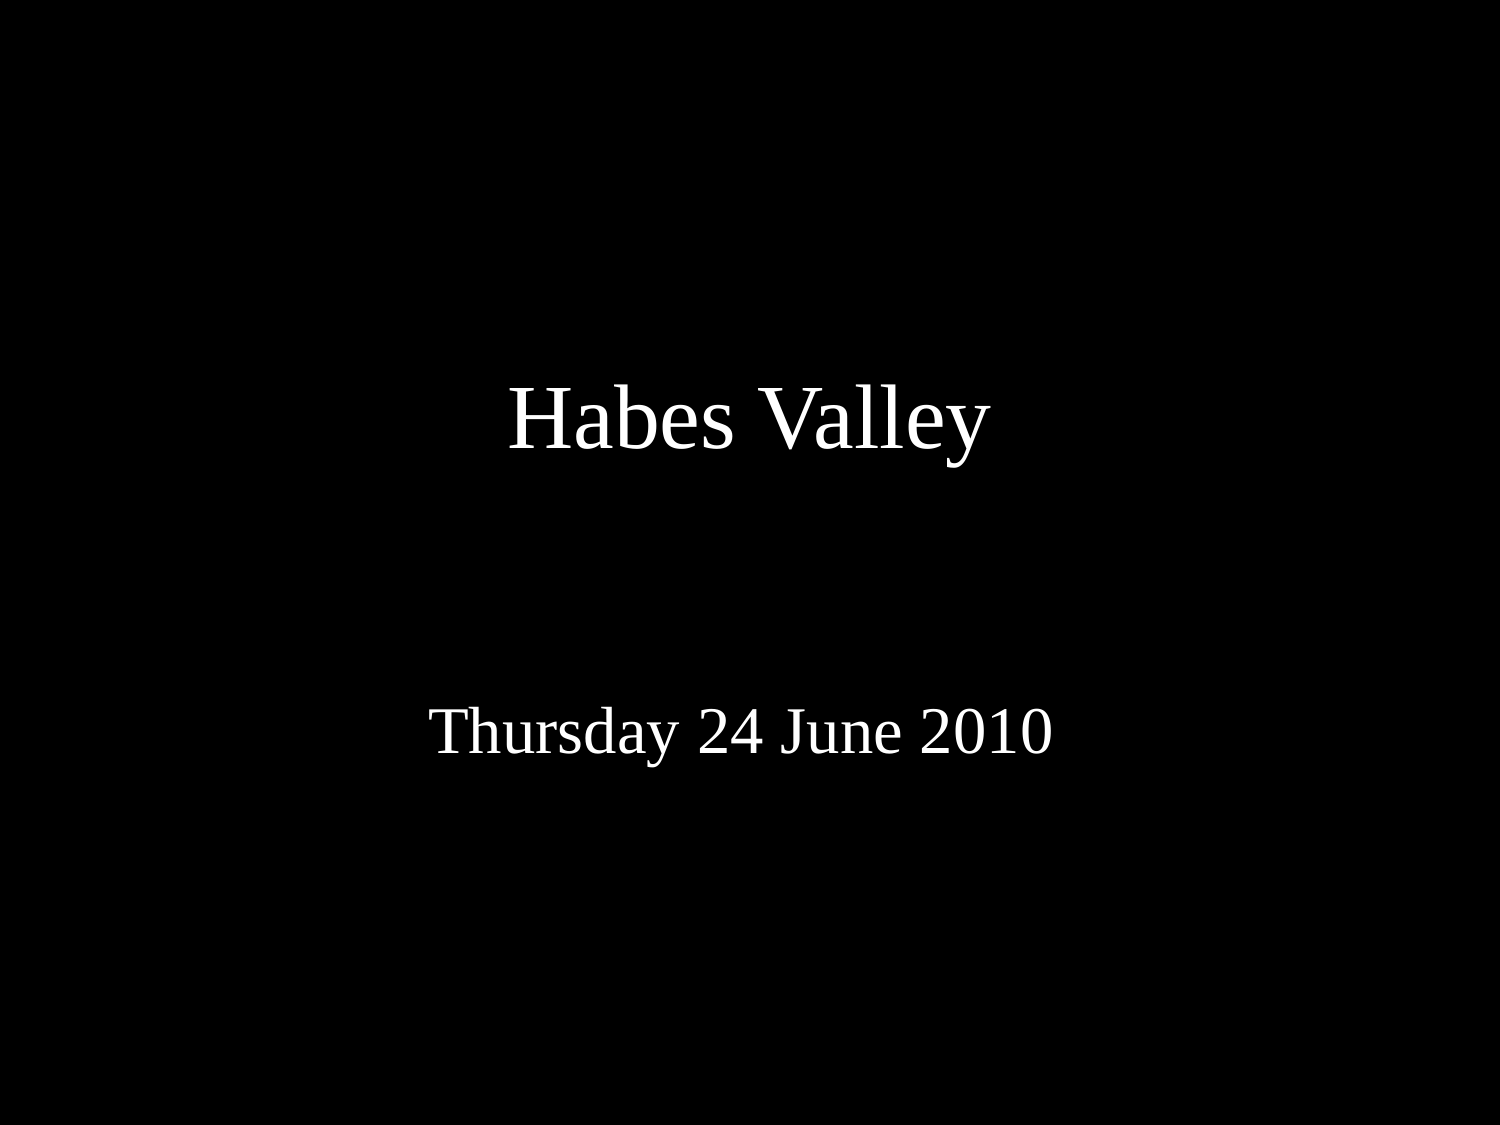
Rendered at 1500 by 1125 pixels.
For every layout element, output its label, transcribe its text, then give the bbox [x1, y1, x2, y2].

title Habes Valley Thursday 24 June 2010 [112, 349, 1388, 738]
